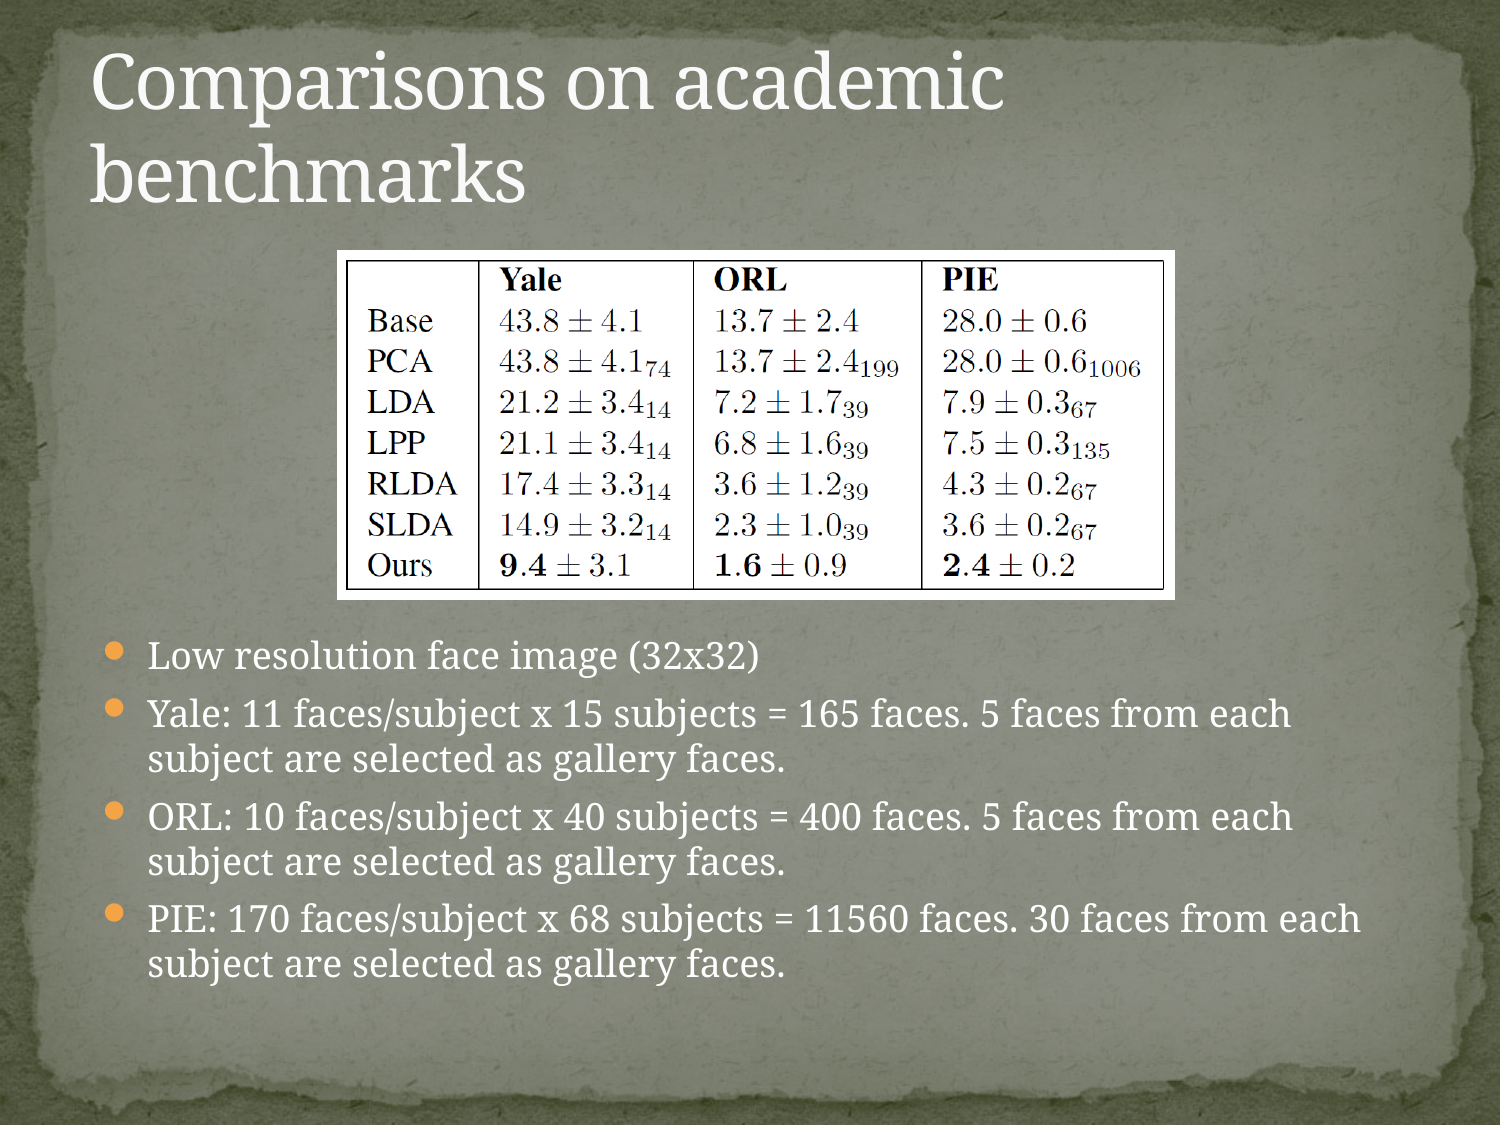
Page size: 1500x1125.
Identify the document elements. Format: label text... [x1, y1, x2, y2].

picture [337, 250, 1175, 600]
list Low resolution face image (32x32) Yale: 11 faces/subject x 15 subjects = 165 faces. 5 faces from each subject are selected as gallery faces. ORL: 10 faces/subject x 40 subjects = 400 faces. 5 faces from each subject are selected as gallery faces. PIE: 170 faces/subject x 68 subjects = 11560 faces. 30 faces from each subject are selected as gallery faces. [87, 624, 1425, 1000]
title Comparisons on academic benchmarks [74, 24, 1425, 225]
